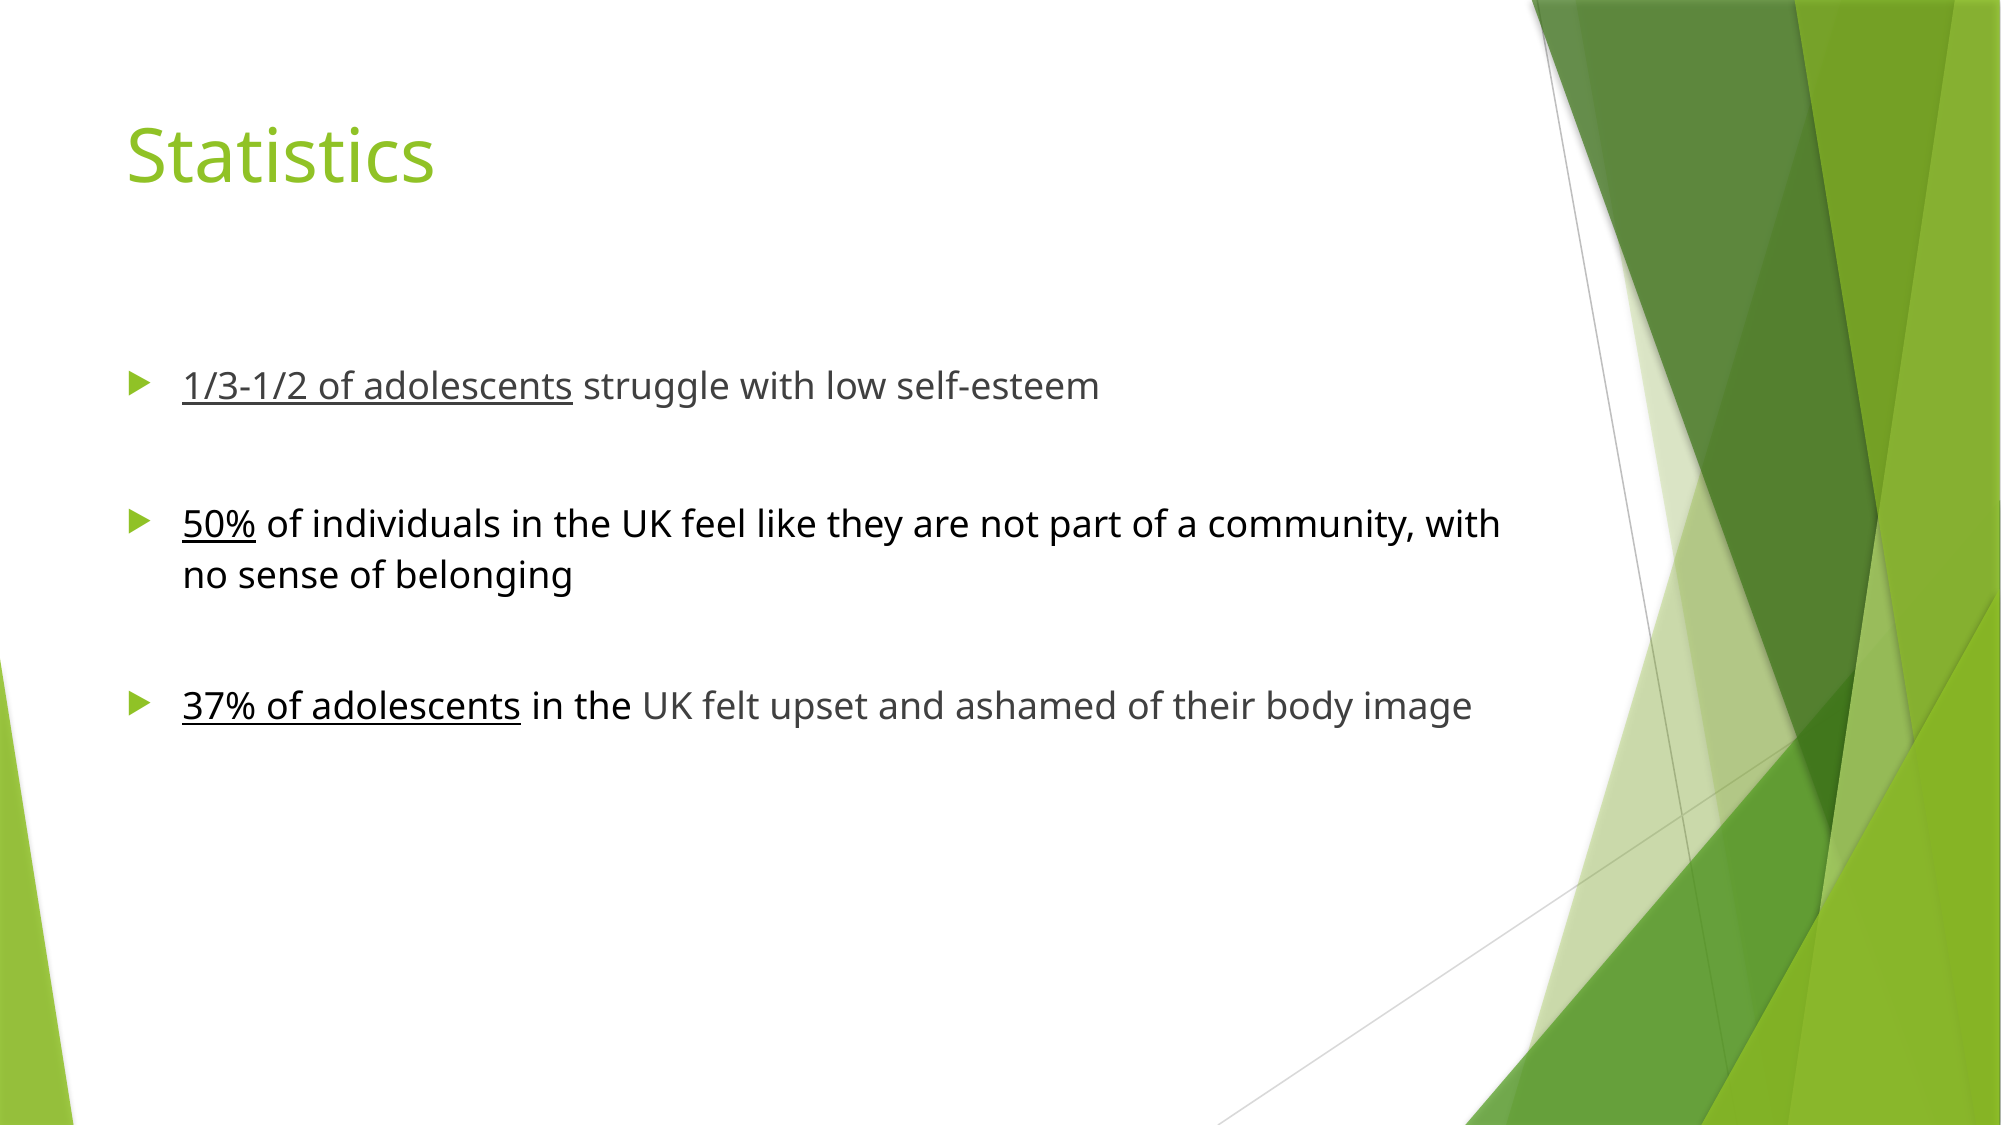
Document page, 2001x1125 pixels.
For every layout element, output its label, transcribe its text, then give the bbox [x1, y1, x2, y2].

list 1/3-1/2 of adolescents struggle with low self-esteem 50% of individuals in the UK feel like they are not part of a community, with no sense of belonging 37% of adolescents in the UK felt upset and ashamed of their body image [111, 354, 1522, 992]
title Statistics [111, 99, 1522, 317]
